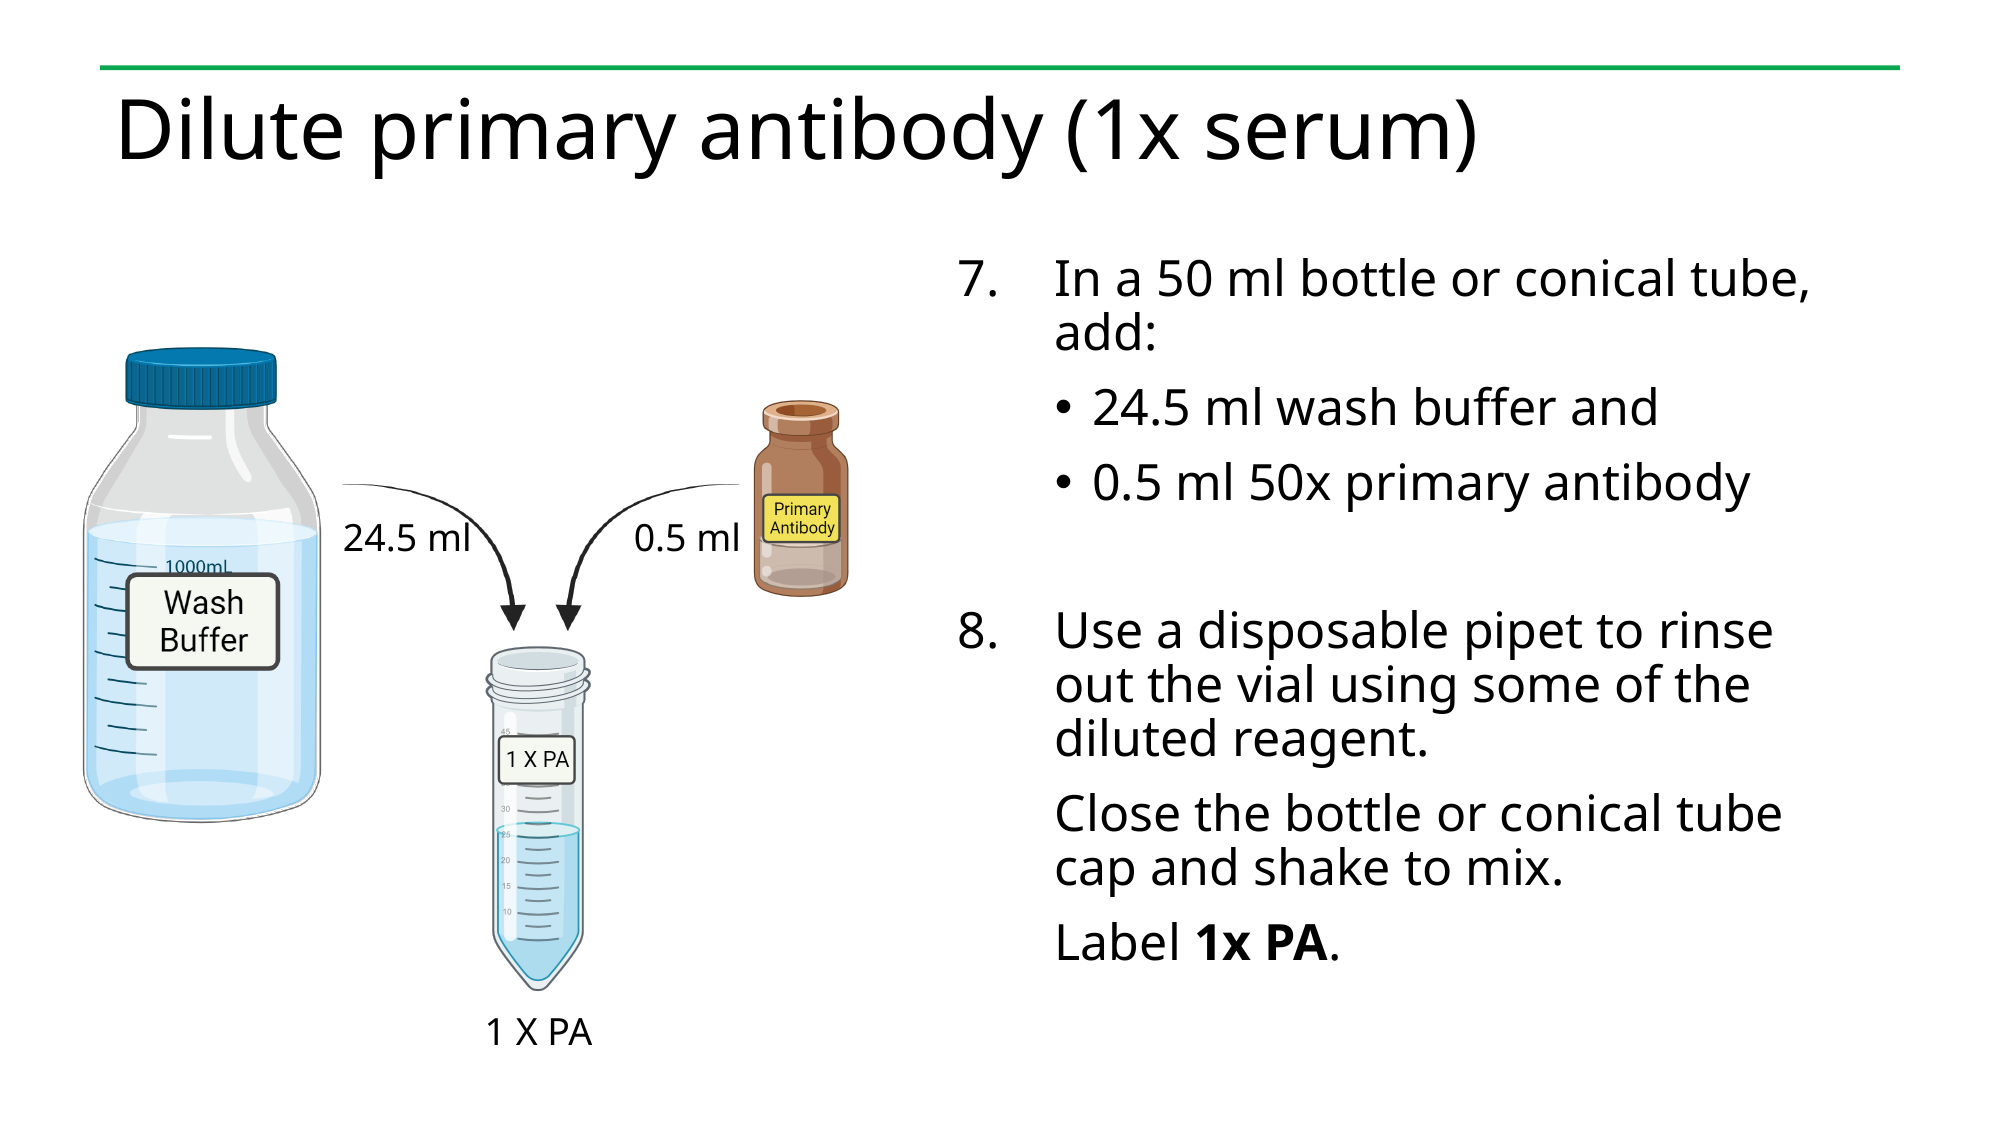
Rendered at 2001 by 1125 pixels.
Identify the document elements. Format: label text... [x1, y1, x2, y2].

picture [550, 465, 740, 635]
text_box 8. [901, 598, 1015, 674]
picture [750, 387, 860, 619]
text_box 0.5 ml [740, 506, 750, 566]
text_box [466, 634, 608, 1032]
text_box 1 X PA [469, 1000, 768, 1061]
text_box 7. [901, 246, 1015, 321]
title Dilute primary antibody (1x serum) [99, 67, 1900, 198]
picture [63, 336, 532, 858]
text_box In a 50 ml bottle or conical tube, add: 24.5 ml wash buffer and 0.5 ml 50x primary antibody [1040, 246, 1937, 960]
text_box Use a disposable pipet to rinse out the vial using some of the diluted reagent. Close the bottle or conical tube cap and shake to mix. Label 1x PA. [1040, 598, 1861, 984]
